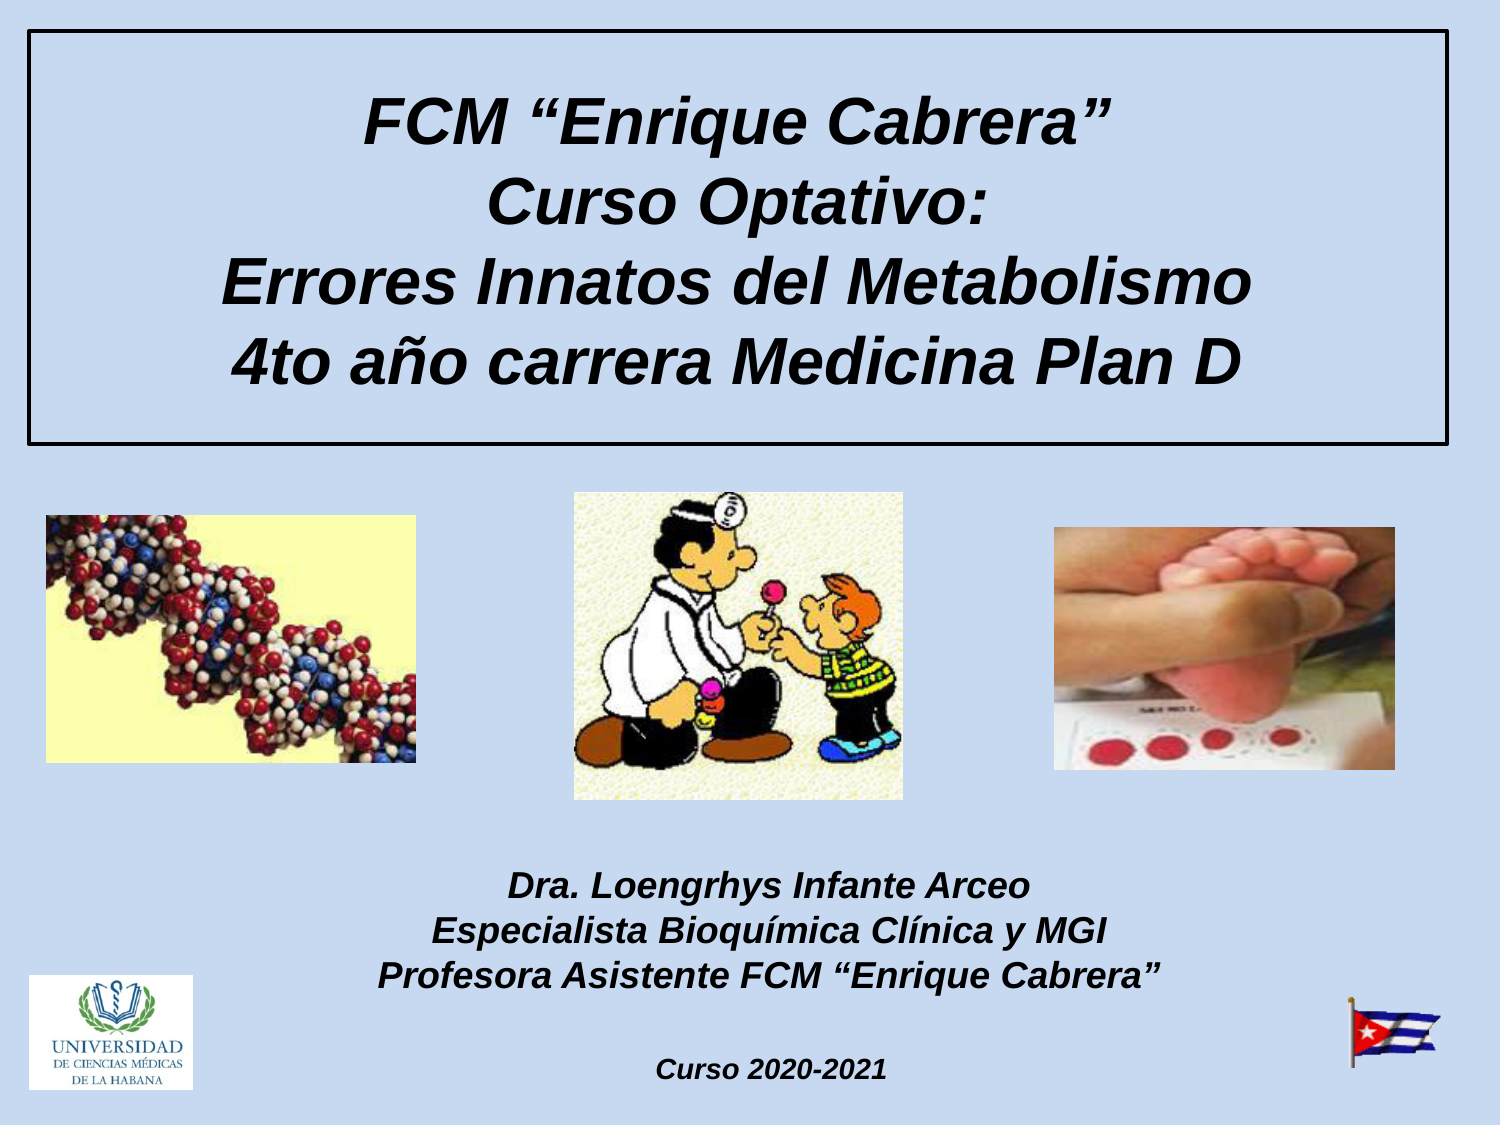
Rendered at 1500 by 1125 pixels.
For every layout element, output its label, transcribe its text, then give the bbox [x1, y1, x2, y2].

picture [573, 491, 903, 801]
picture [29, 975, 194, 1091]
text_box Dra. Loengrhys Infante Arceo Especialista Bioquímica Clínica y MGI Profesora Asistente FCM “Enrique Cabrera” [192, 853, 1346, 1004]
picture [1054, 527, 1395, 770]
text_box Curso 2020-2021 [600, 1042, 943, 1093]
picture [1345, 997, 1444, 1069]
text_box FCM “Enrique Cabrera” Curso Optativo: Errores Innatos del Metabolismo 4to año carrera Medicina Plan D [27, 29, 1449, 446]
picture [46, 515, 416, 763]
